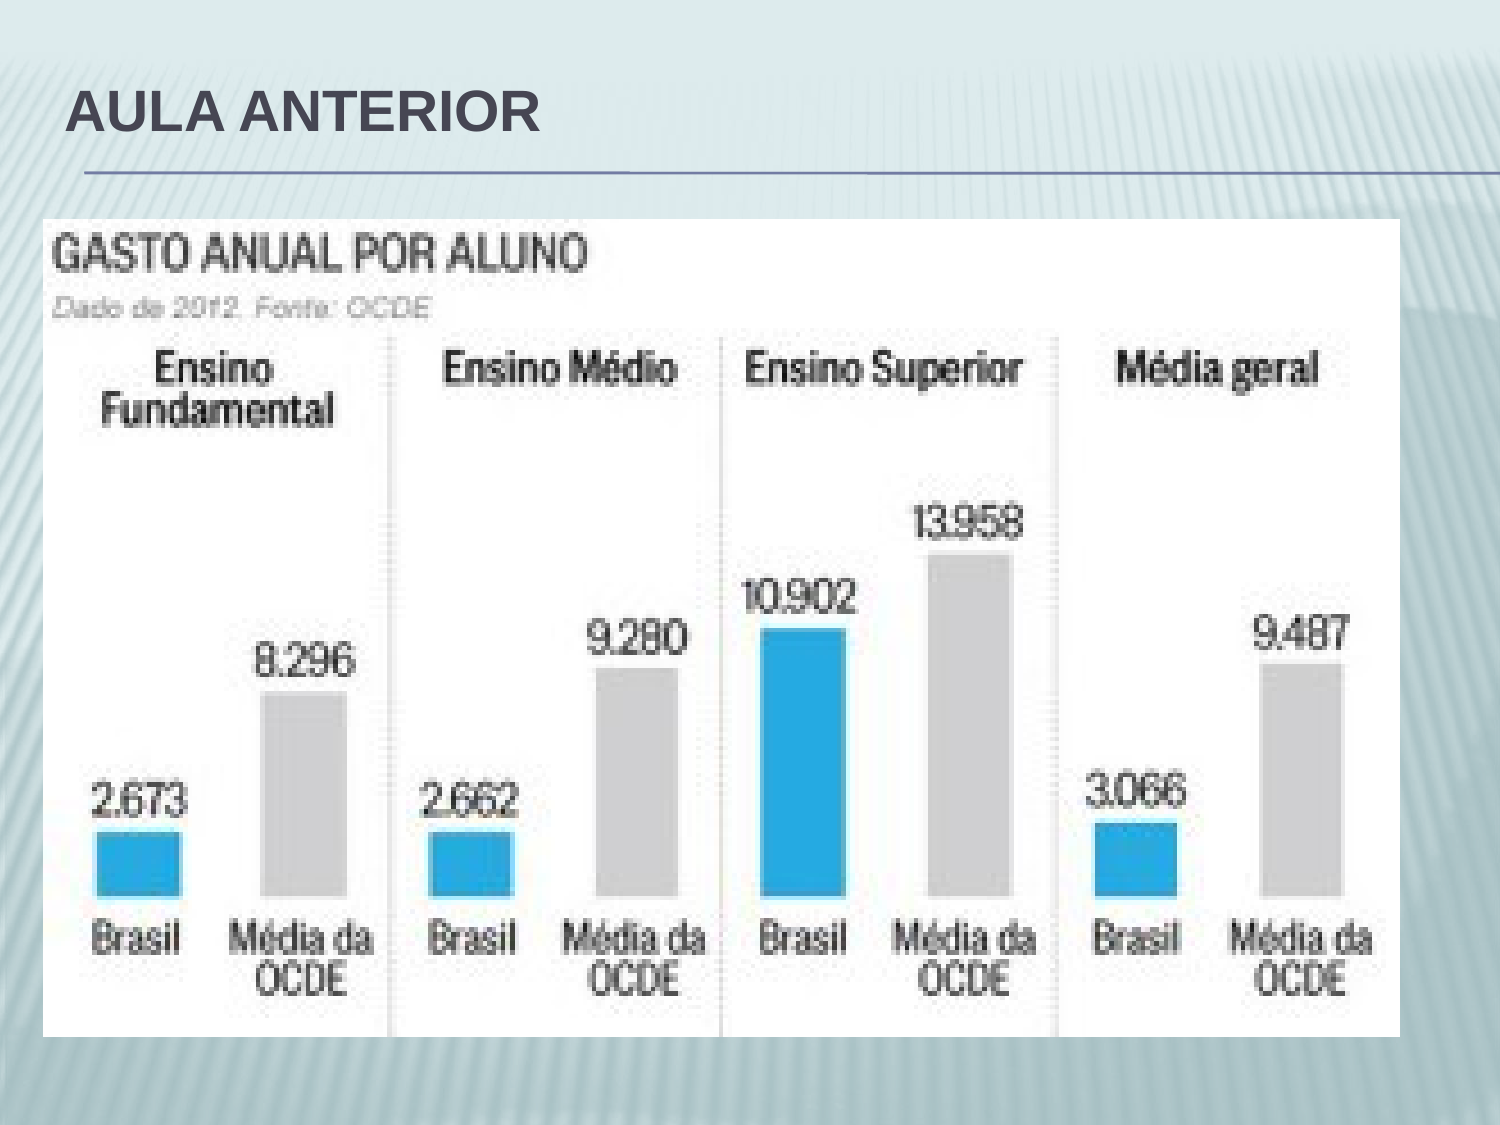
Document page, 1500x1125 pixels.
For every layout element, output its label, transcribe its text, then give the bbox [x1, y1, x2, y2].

picture [43, 219, 1400, 1037]
title Aula anterior [50, 30, 1475, 185]
list Relação límpida e direta? [76, 196, 1475, 1083]
